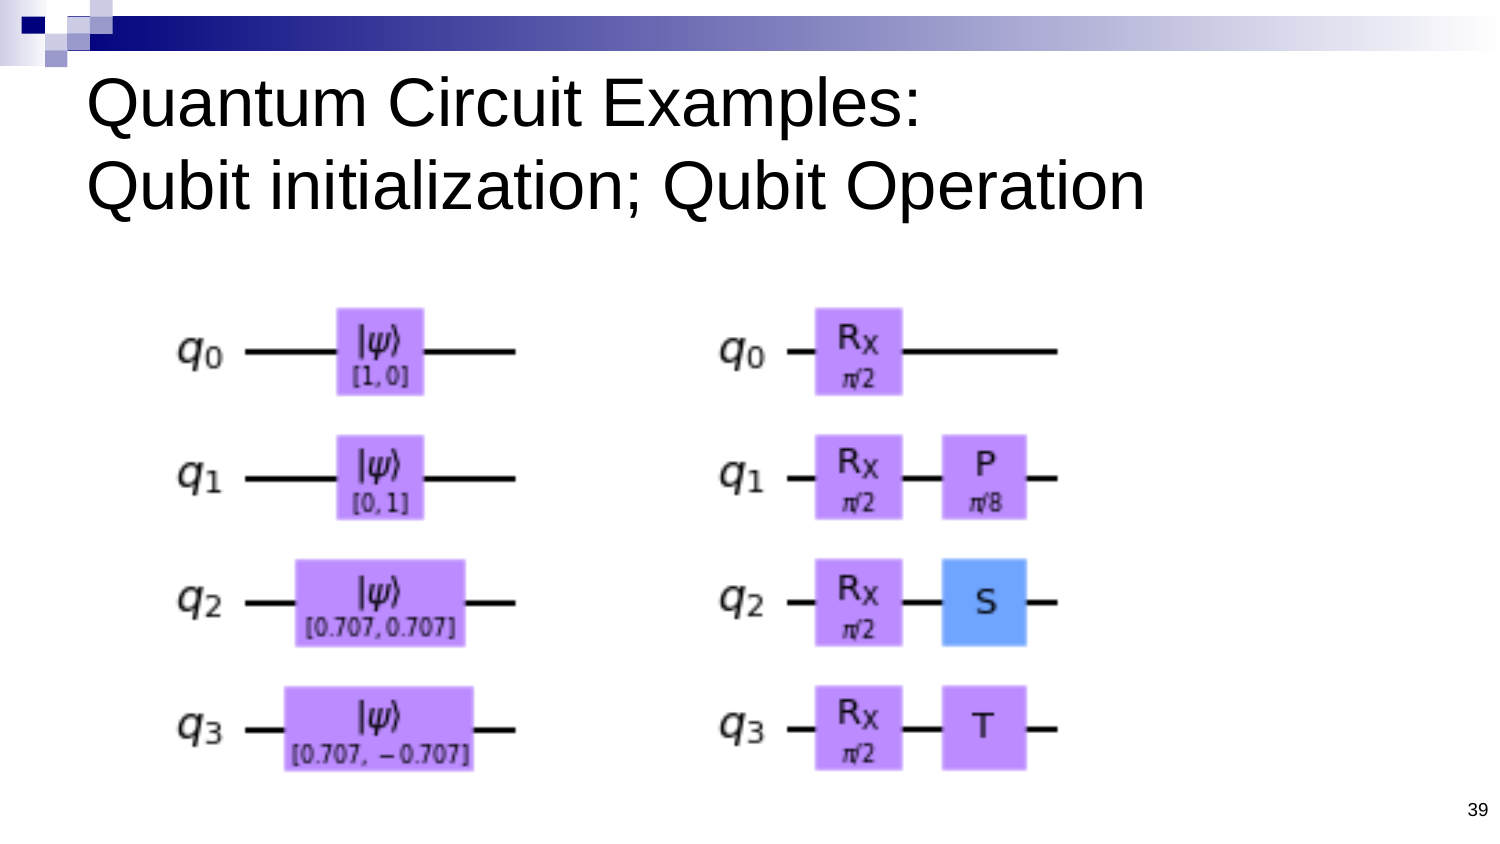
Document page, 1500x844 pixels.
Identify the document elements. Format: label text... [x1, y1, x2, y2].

picture [74, 234, 544, 825]
title Quantum Circuit Examples: Qubit initialization; Qubit Operation [75, 56, 1425, 226]
picture [616, 234, 1086, 825]
slide_number 39 [1149, 796, 1500, 827]
